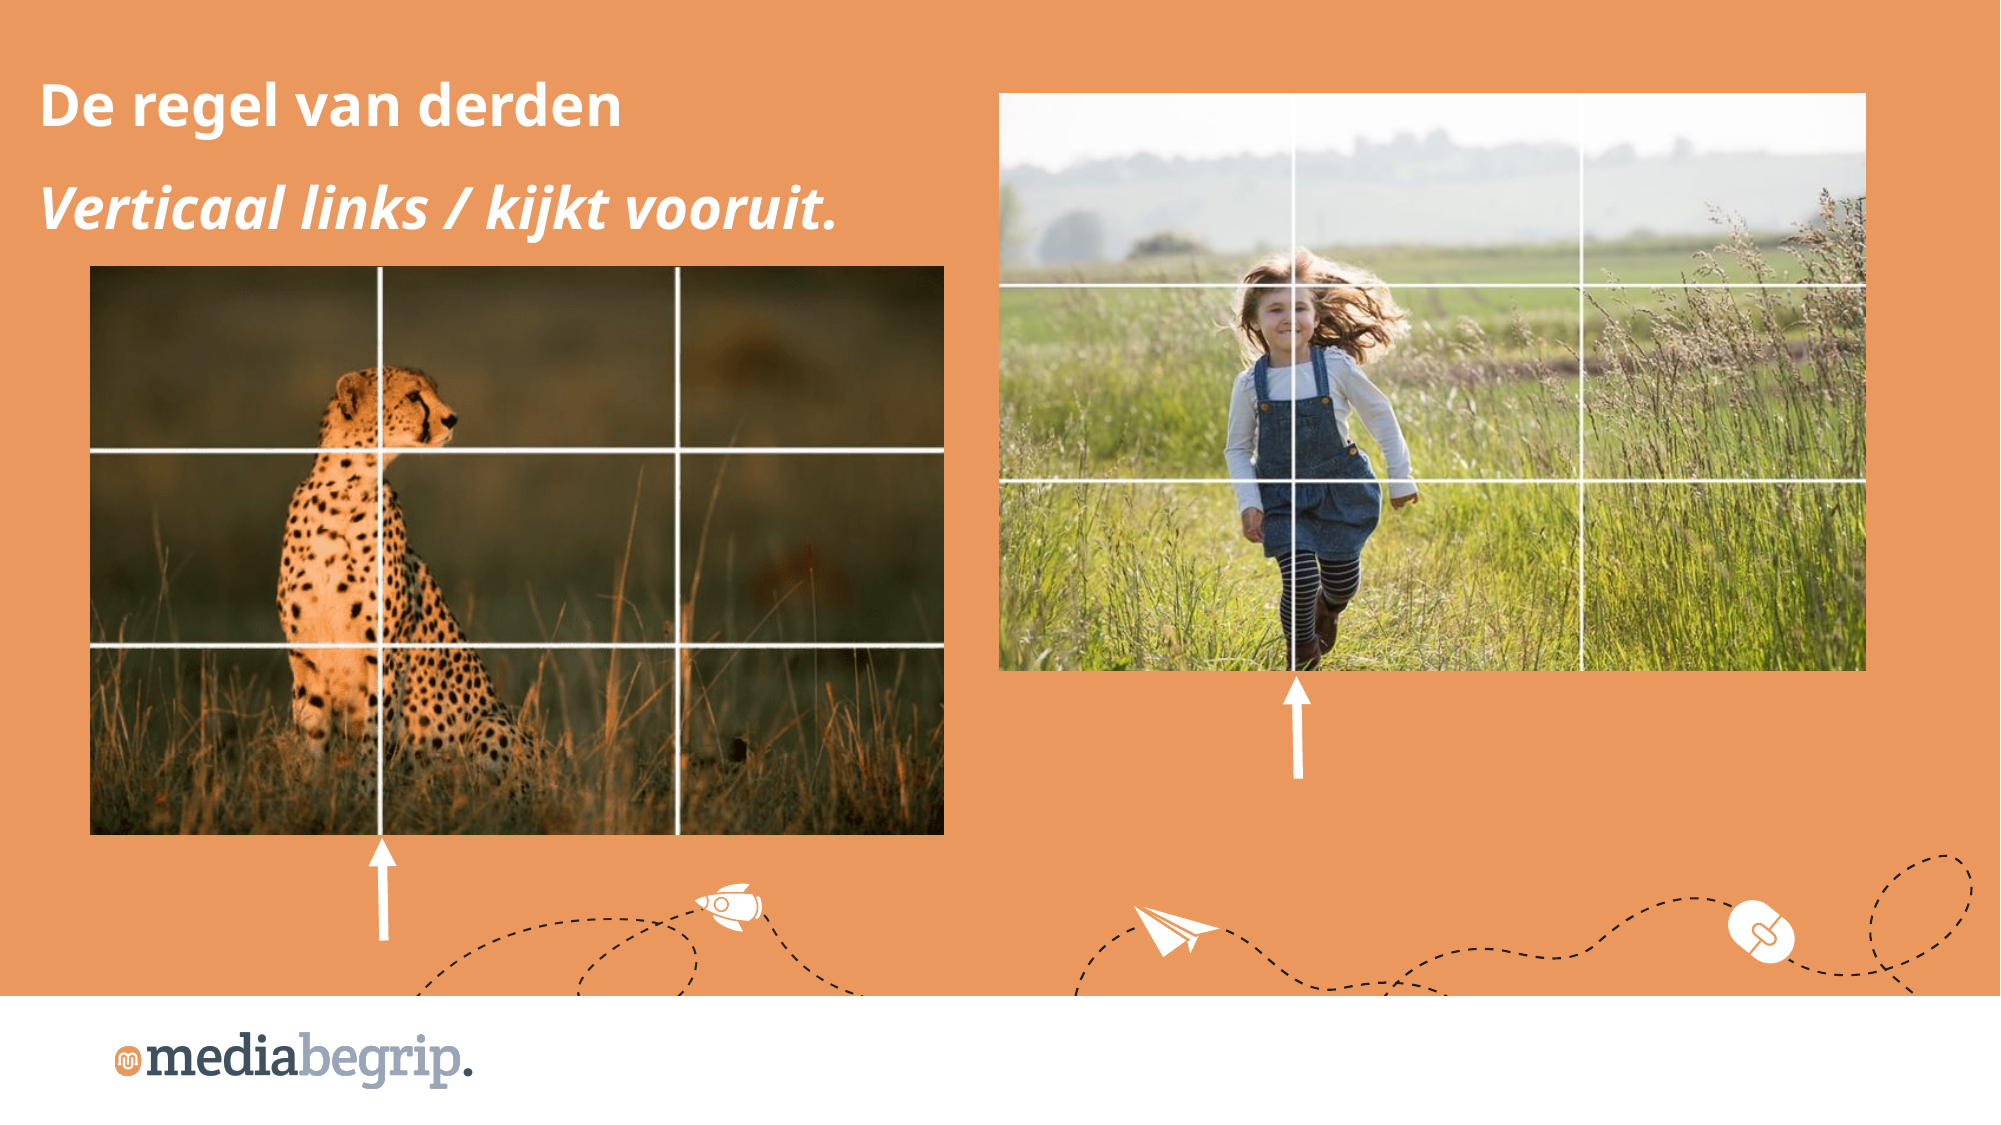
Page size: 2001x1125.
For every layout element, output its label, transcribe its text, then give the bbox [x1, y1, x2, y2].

picture [404, 904, 990, 996]
text_box De regel van derden [24, 27, 1320, 130]
picture [999, 93, 1866, 671]
picture [90, 266, 944, 835]
text_box Verticaal links / kijkt vooruit. [24, 130, 999, 286]
picture [114, 1032, 473, 1089]
